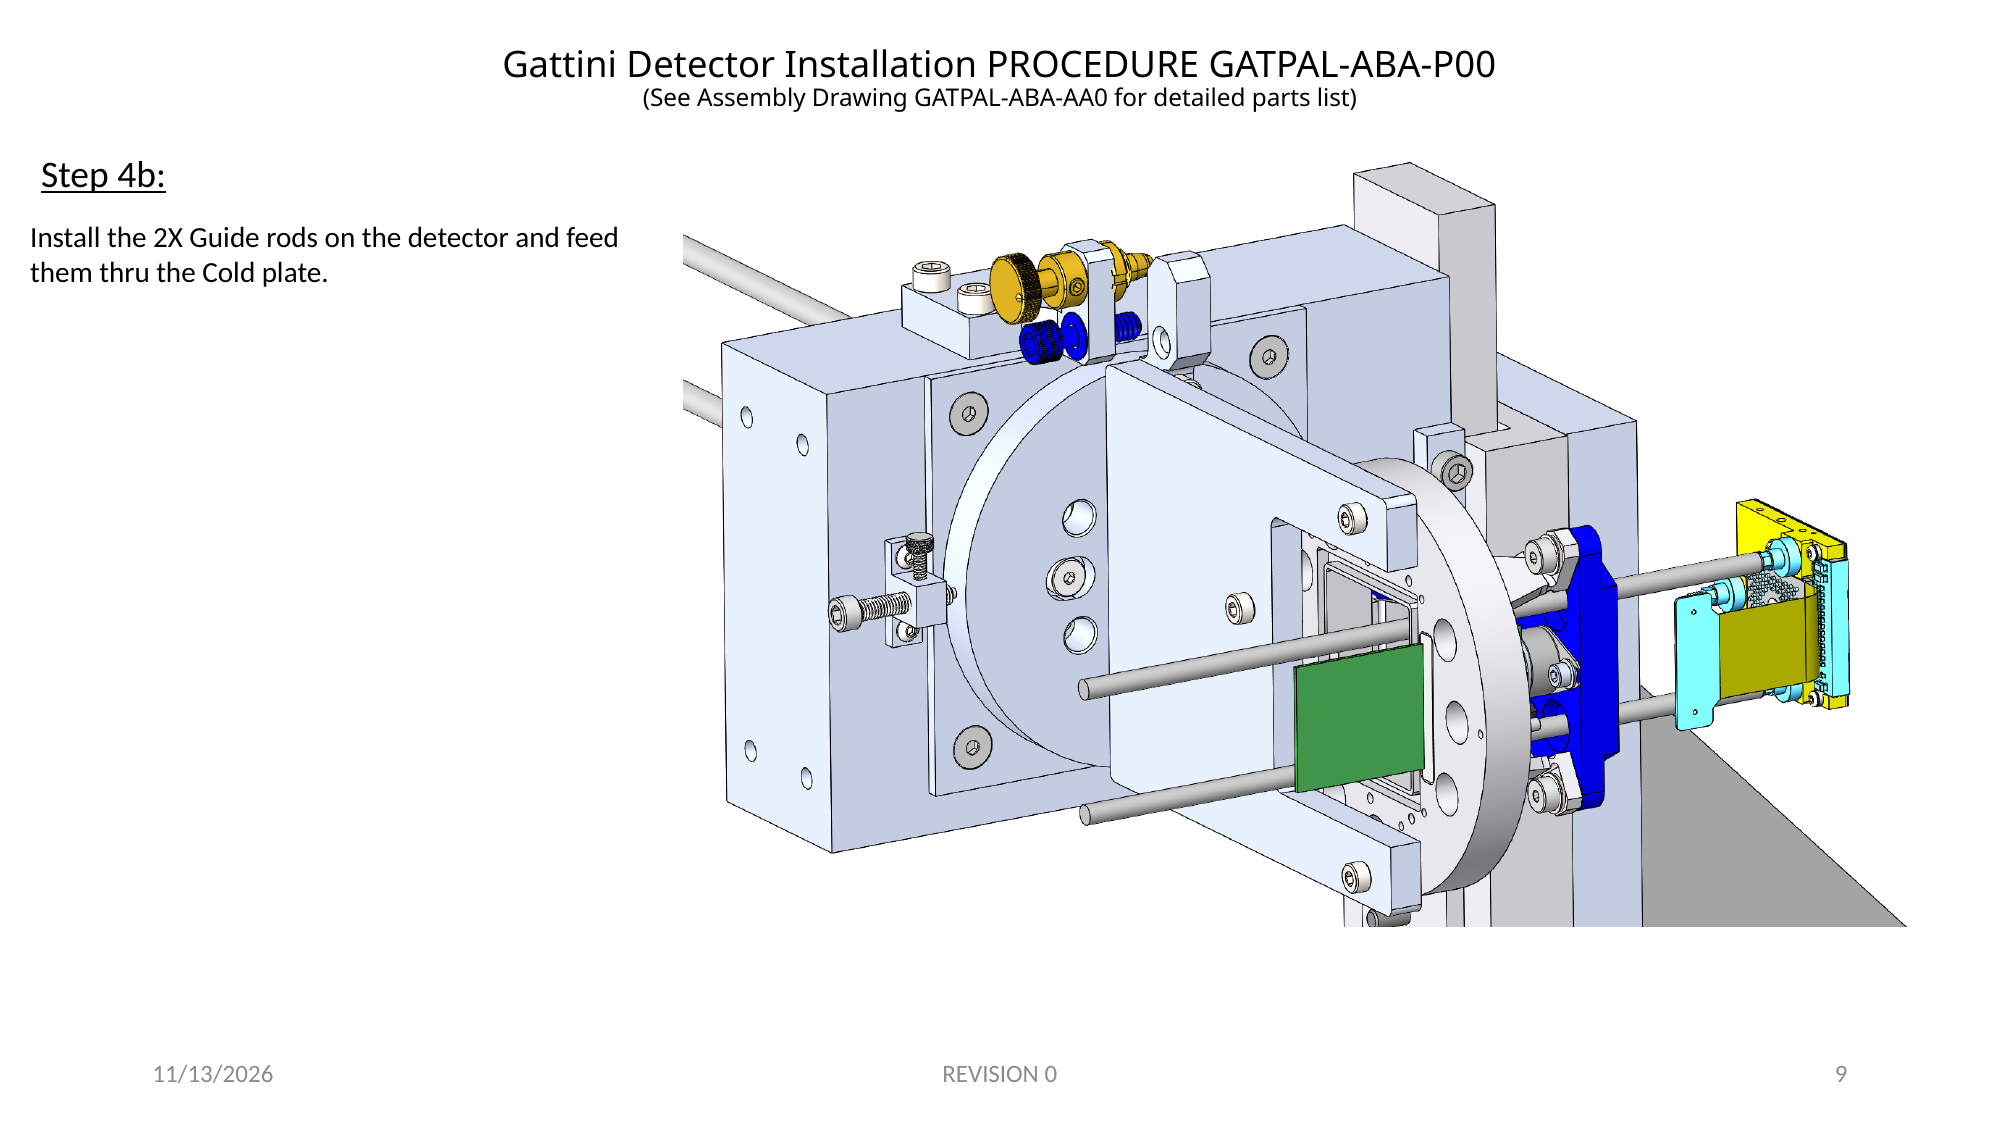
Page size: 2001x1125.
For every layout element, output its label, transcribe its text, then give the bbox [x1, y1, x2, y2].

title Gattini Detector Installation PROCEDURE GATPAL-ABA-P00 (See Assembly Drawing GATPAL-ABA-AA0 for detailed parts list) [137, 38, 1863, 120]
text_box Install the 2X Guide rods on the detector and feed them thru the Cold plate. [15, 211, 668, 296]
text_box Step 4b: [26, 143, 294, 203]
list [683, 154, 1964, 927]
slide_number 9 [1412, 1042, 1863, 1103]
footer REVISION 0 [662, 1042, 1338, 1103]
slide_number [137, 1042, 588, 1103]
